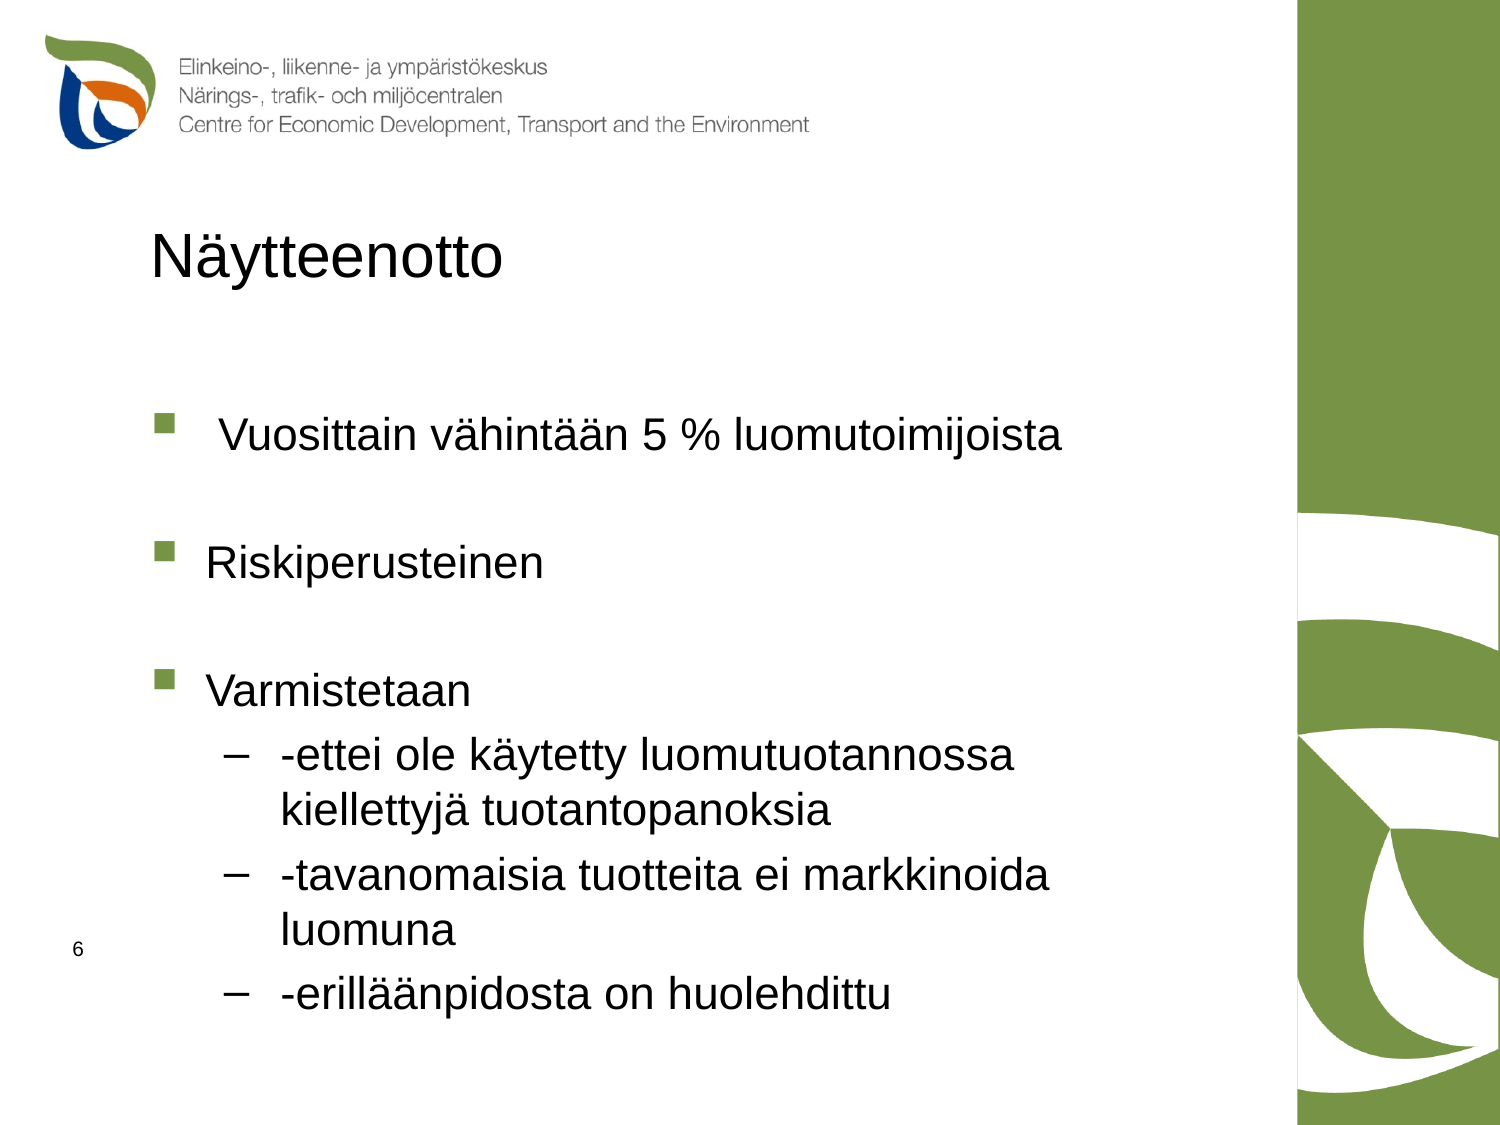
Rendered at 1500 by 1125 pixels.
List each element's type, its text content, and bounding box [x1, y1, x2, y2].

slide_number 6 [33, 925, 99, 970]
picture [1297, 485, 1499, 1093]
list Vuosittain vähintään 5 % luomutoimijoista Riskiperusteinen Varmistetaan -ettei ole käytetty luomutuotannossa kiellettyjä tuotantopanoksia -tavanomaisia tuotteita ei markkinoida luomuna -erilläänpidosta on huolehdittu [134, 397, 1221, 882]
picture [12, 1, 845, 179]
title Näytteenotto [135, 208, 1223, 315]
footer [133, 925, 1221, 970]
